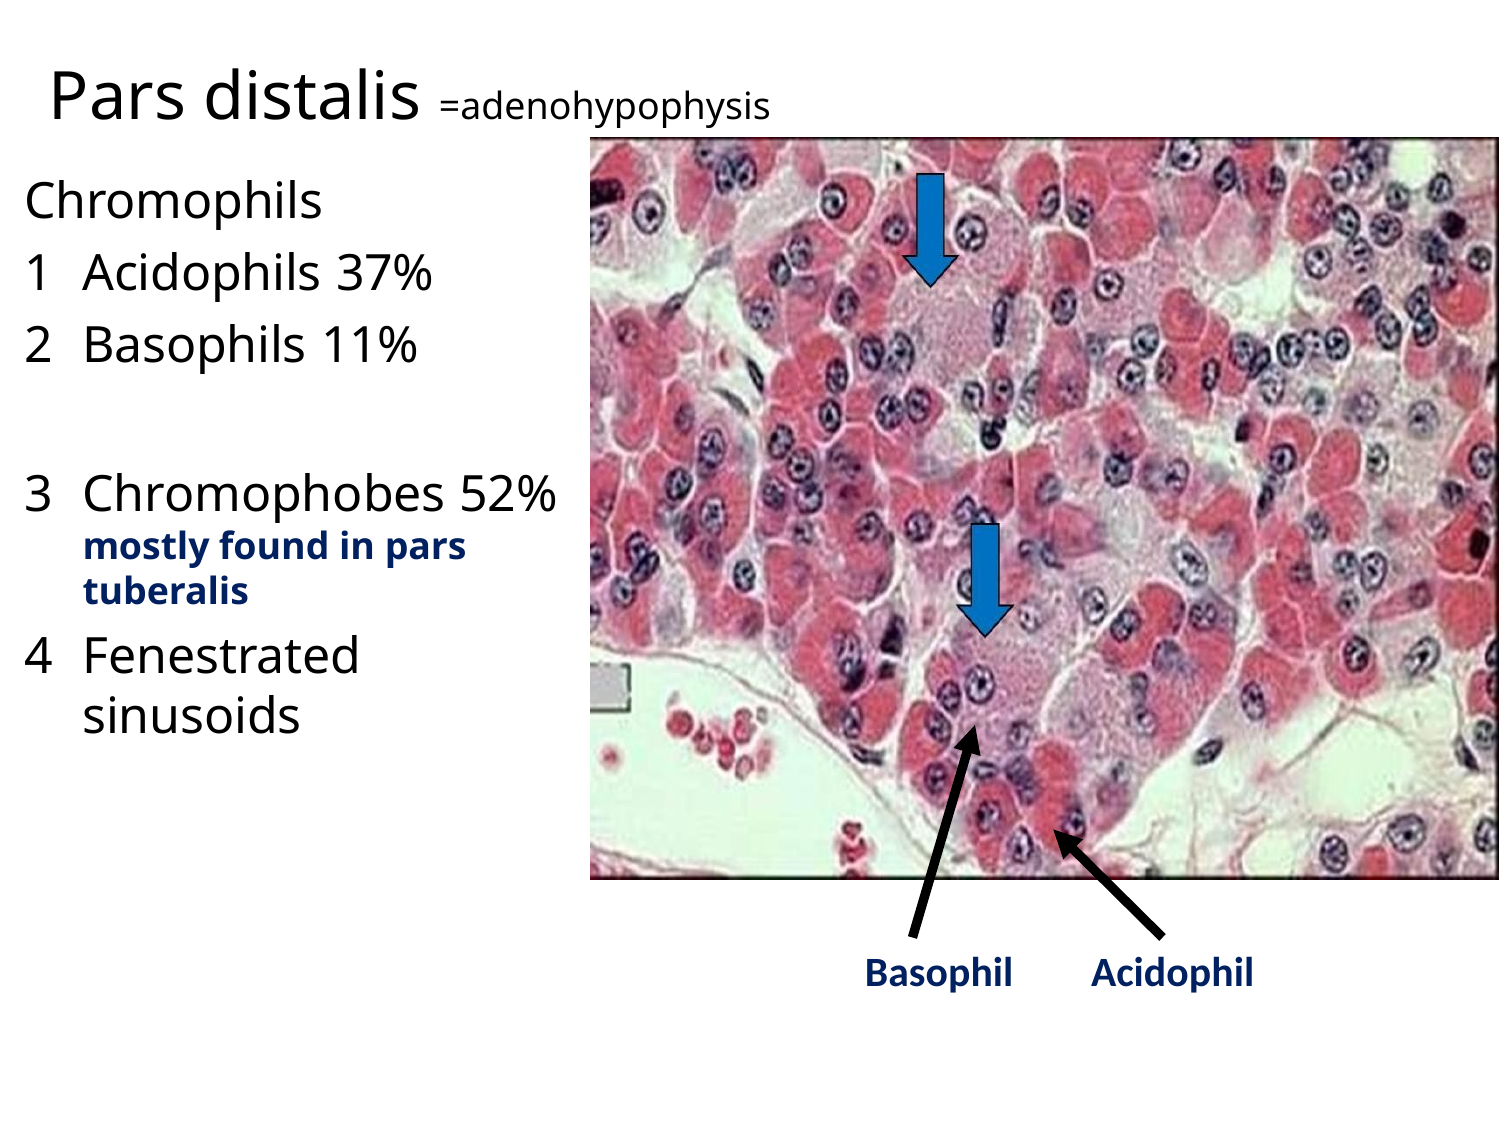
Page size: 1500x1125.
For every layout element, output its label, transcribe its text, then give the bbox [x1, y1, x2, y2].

text_box Chromophils Acidophils 37% Basophils 11% Chromophobes 52% mostly found in pars tuberalis Fenestrated sinusoids [22, 154, 574, 744]
title Pars distalis =adenohypophysis [46, 50, 975, 241]
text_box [912, 724, 976, 938]
picture [590, 137, 1499, 880]
text_box Acidophil [1076, 937, 1279, 1003]
text_box Basophil [850, 937, 1038, 1003]
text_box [1052, 829, 1163, 938]
